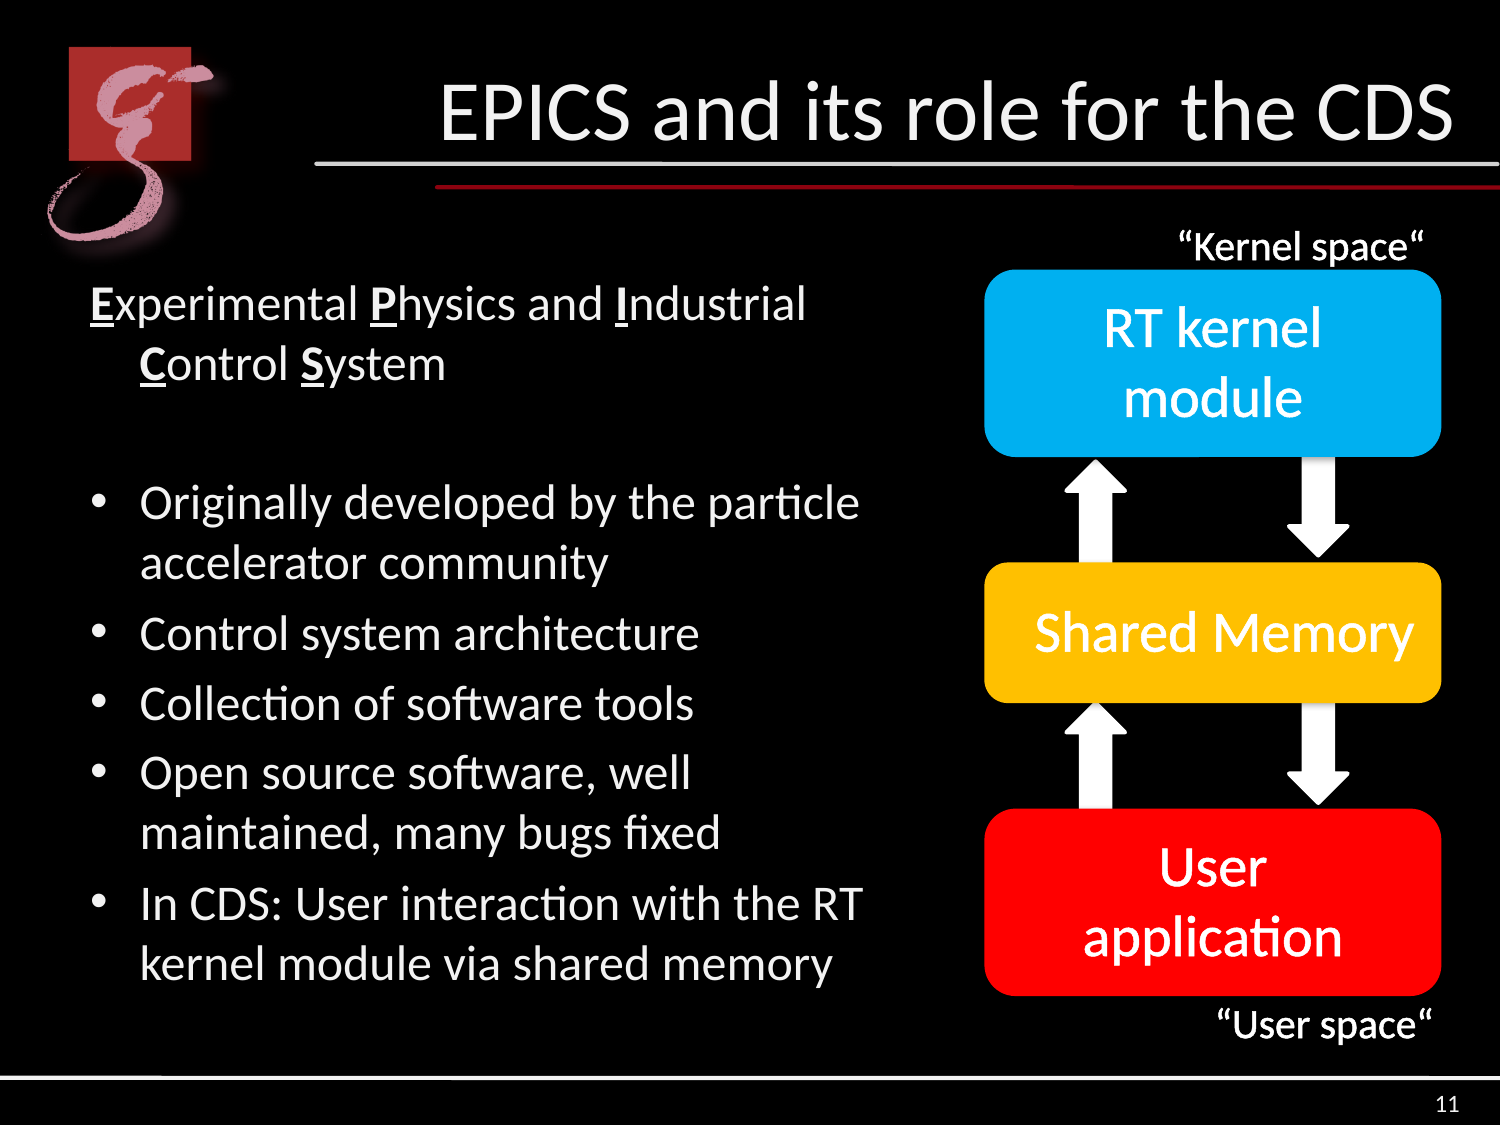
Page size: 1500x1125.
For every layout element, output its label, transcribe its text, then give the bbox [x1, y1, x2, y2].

text_box [1064, 466, 1127, 559]
slide_number 11 [1125, 1078, 1475, 1125]
text_box “Kernel space“ [1078, 210, 1500, 276]
text_box [1287, 466, 1350, 558]
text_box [984, 562, 1466, 704]
list Experimental Physics and Industrial Control System Originally developed by the particle accelerator community Control system architecture Collection of software tools Open source software, well maintained, many bugs fixed In CDS: User interaction with the RT kernel module via shared memory [75, 262, 879, 1043]
text_box [1287, 712, 1350, 805]
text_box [984, 269, 1442, 458]
title EPICS and its role for the CDS [292, 46, 1472, 166]
text_box [1064, 712, 1127, 805]
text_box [984, 808, 1442, 997]
picture [30, 35, 247, 275]
text_box “User space“ [1101, 989, 1500, 1054]
